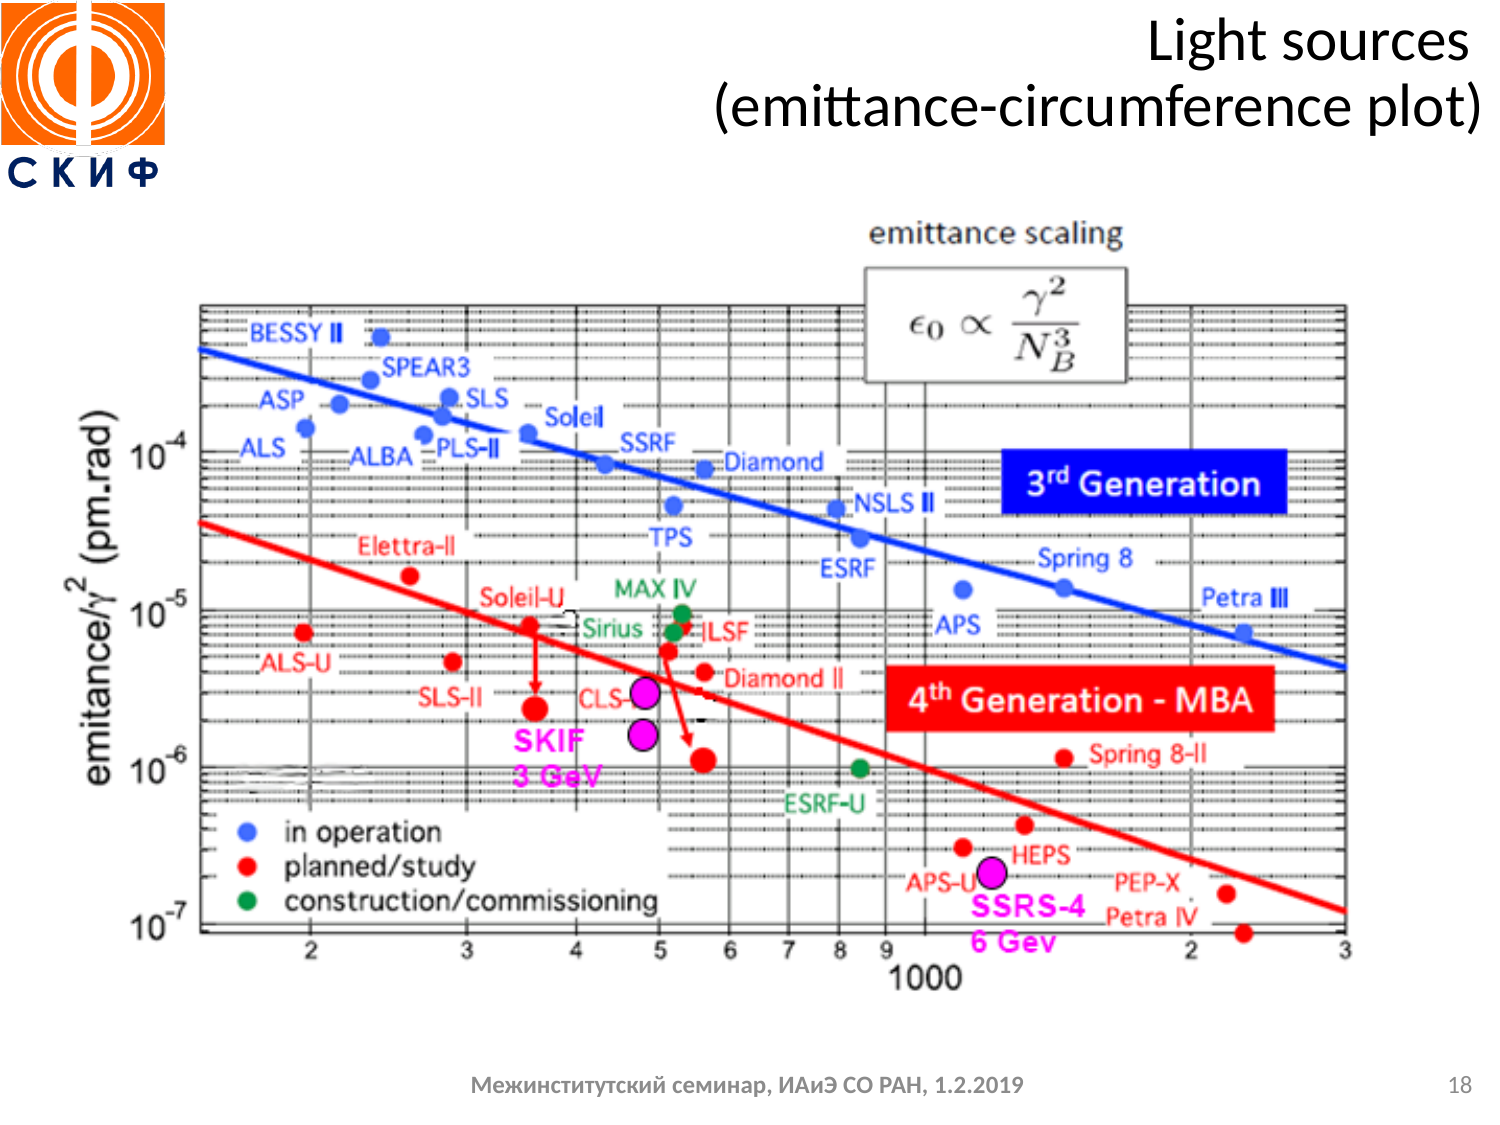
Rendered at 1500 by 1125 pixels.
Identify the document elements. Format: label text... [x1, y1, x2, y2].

slide_number 18 [1150, 1053, 1488, 1114]
footer Межинститутский семинар, ИАиЭ СО РАН, 1.2.2019 [362, 1053, 1133, 1114]
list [62, 217, 1357, 995]
picture [0, 0, 166, 192]
title Light sources (emittance-circumference plot) [569, 0, 1500, 149]
